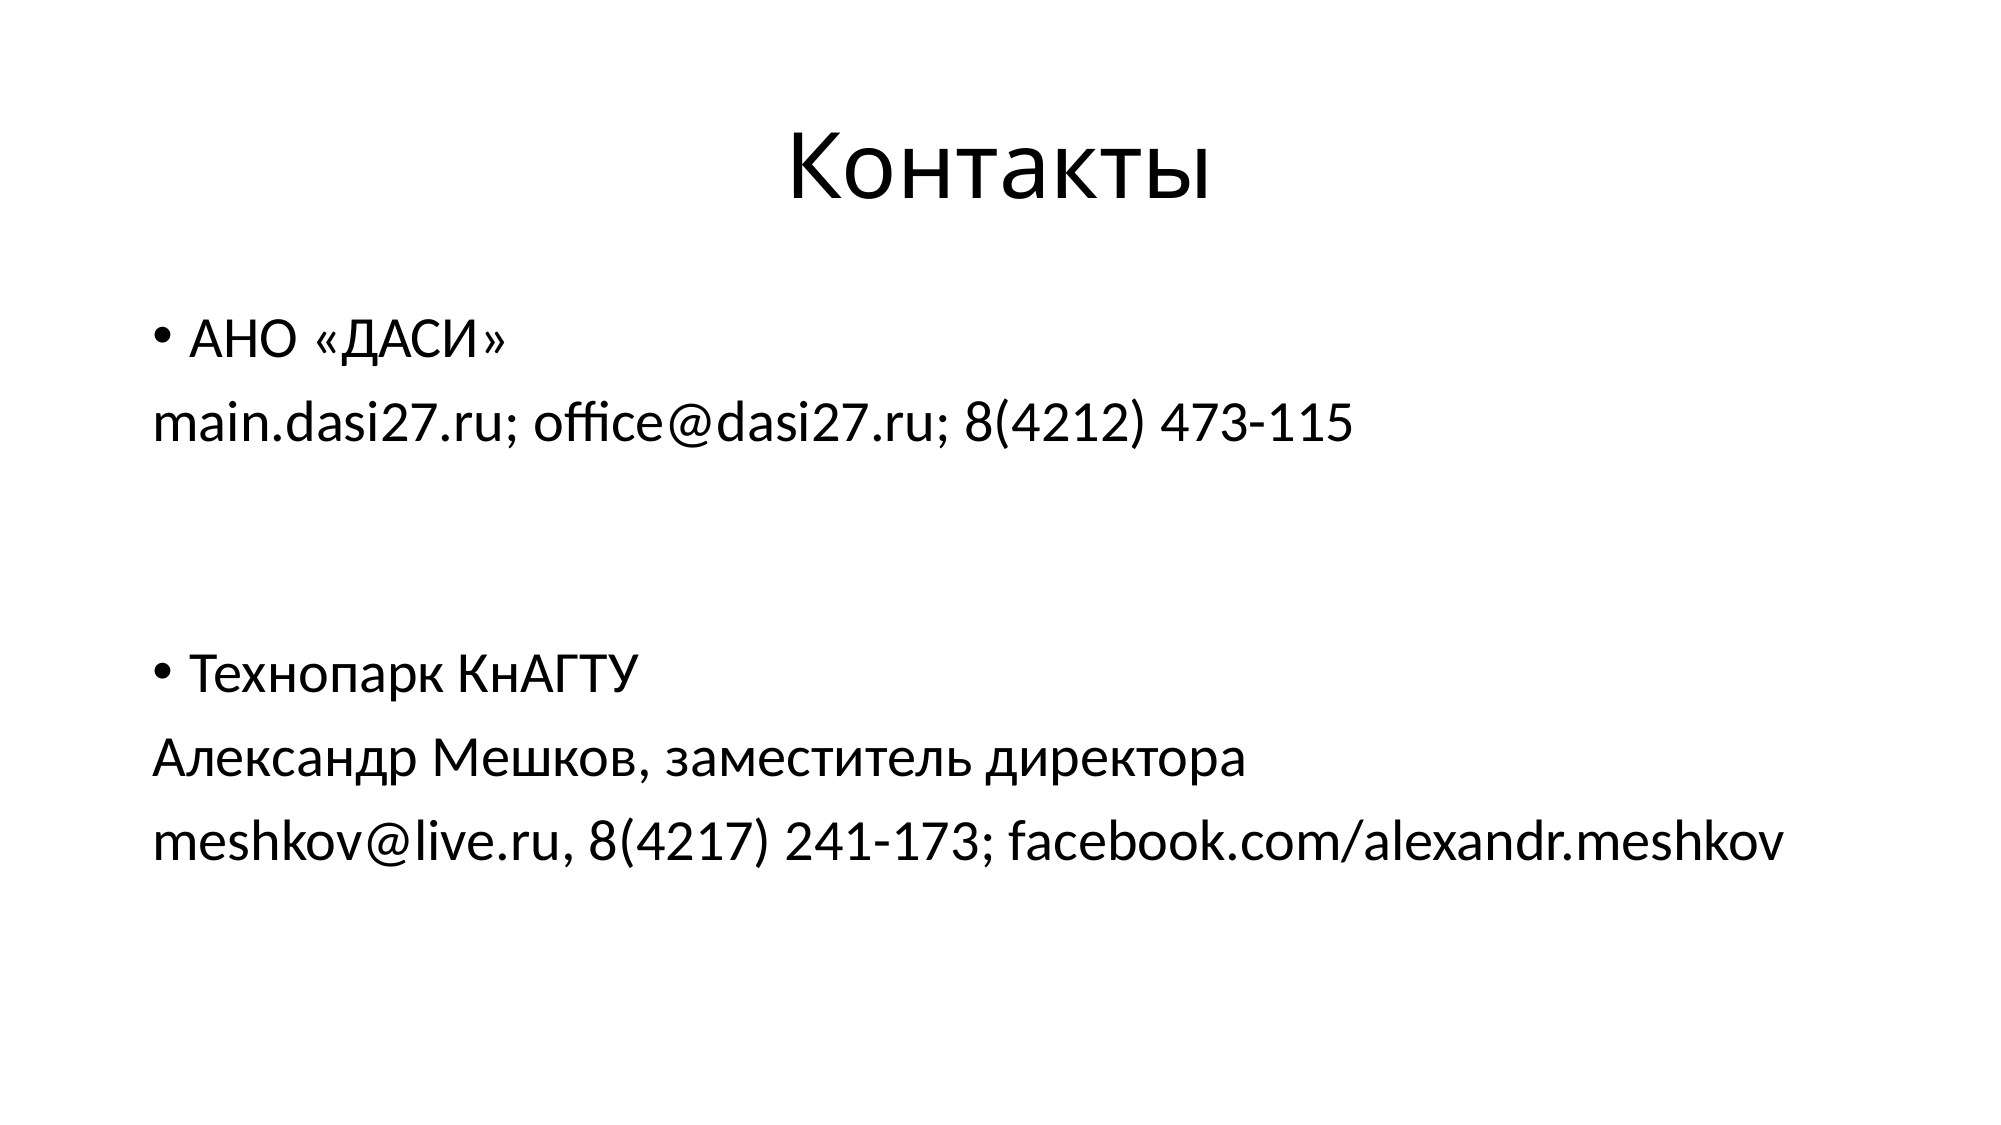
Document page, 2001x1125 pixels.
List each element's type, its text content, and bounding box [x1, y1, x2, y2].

list АНО «ДАСИ» main.dasi27.ru; office@dasi27.ru; 8(4212) 473-115 Технопарк КнАГТУ Александр Мешков, заместитель директора meshkov@live.ru, 8(4217) 241-173; facebook.com/alexandr.meshkov [137, 299, 1863, 1014]
title Контакты [137, 59, 1863, 278]
